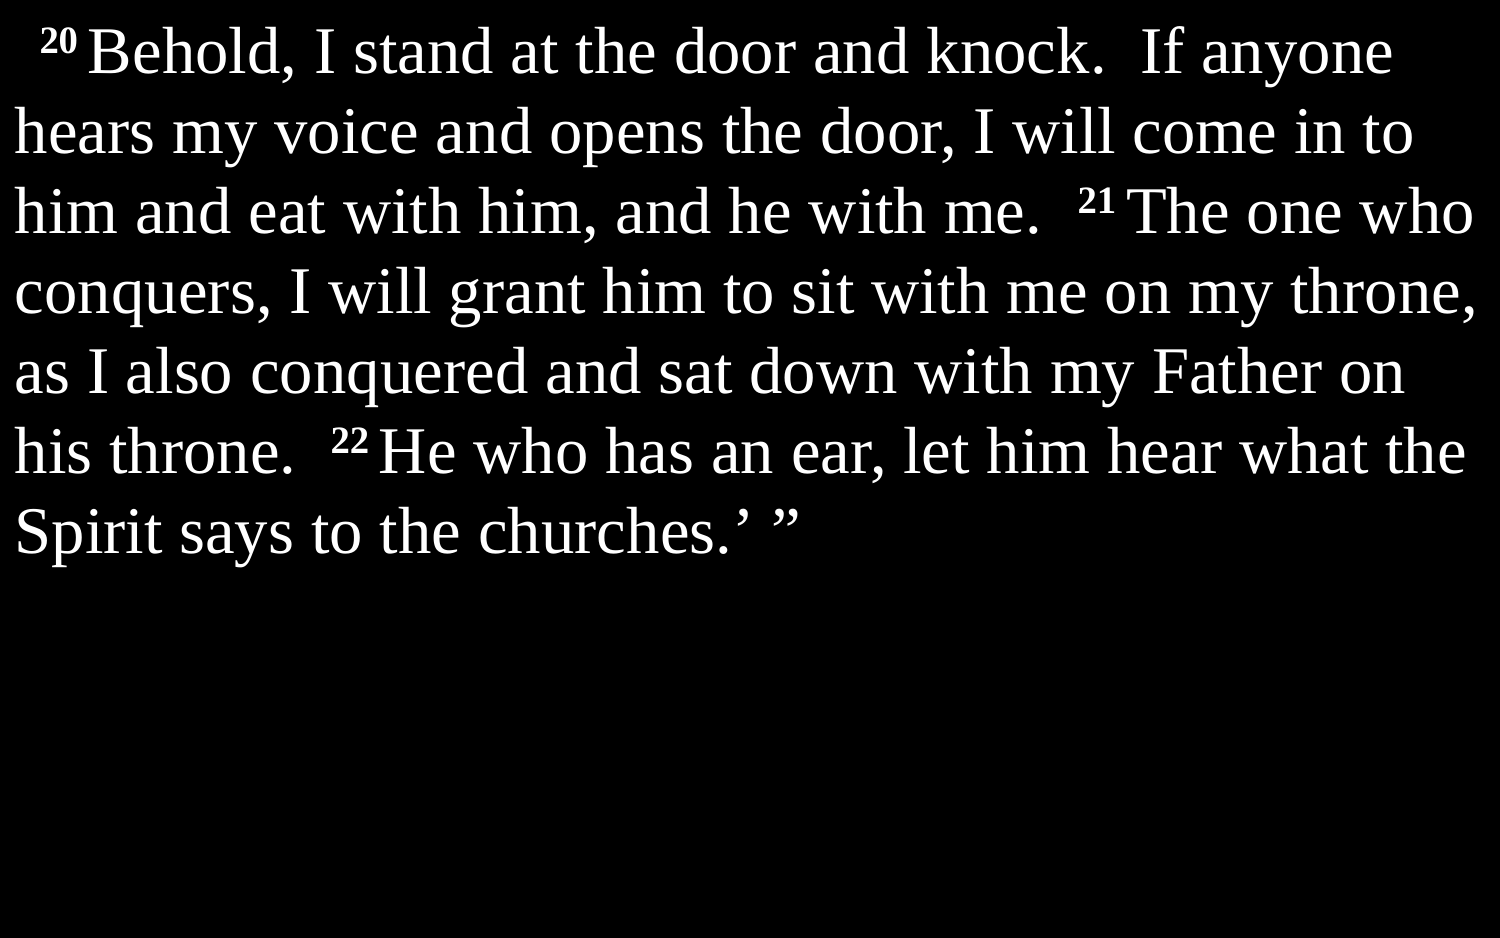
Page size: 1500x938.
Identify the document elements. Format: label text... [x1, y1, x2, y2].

text_box 20 Behold, I stand at the door and knock. If anyone hears my voice and opens the door, I will come in to him and eat with him, and he with me. 21 The one who conquers, I will grant him to sit with me on my throne, as I also conquered and sat down with my Father on his throne. 22 He who has an ear, let him hear what the Spirit says to the churches.’ ” [0, 0, 1500, 575]
